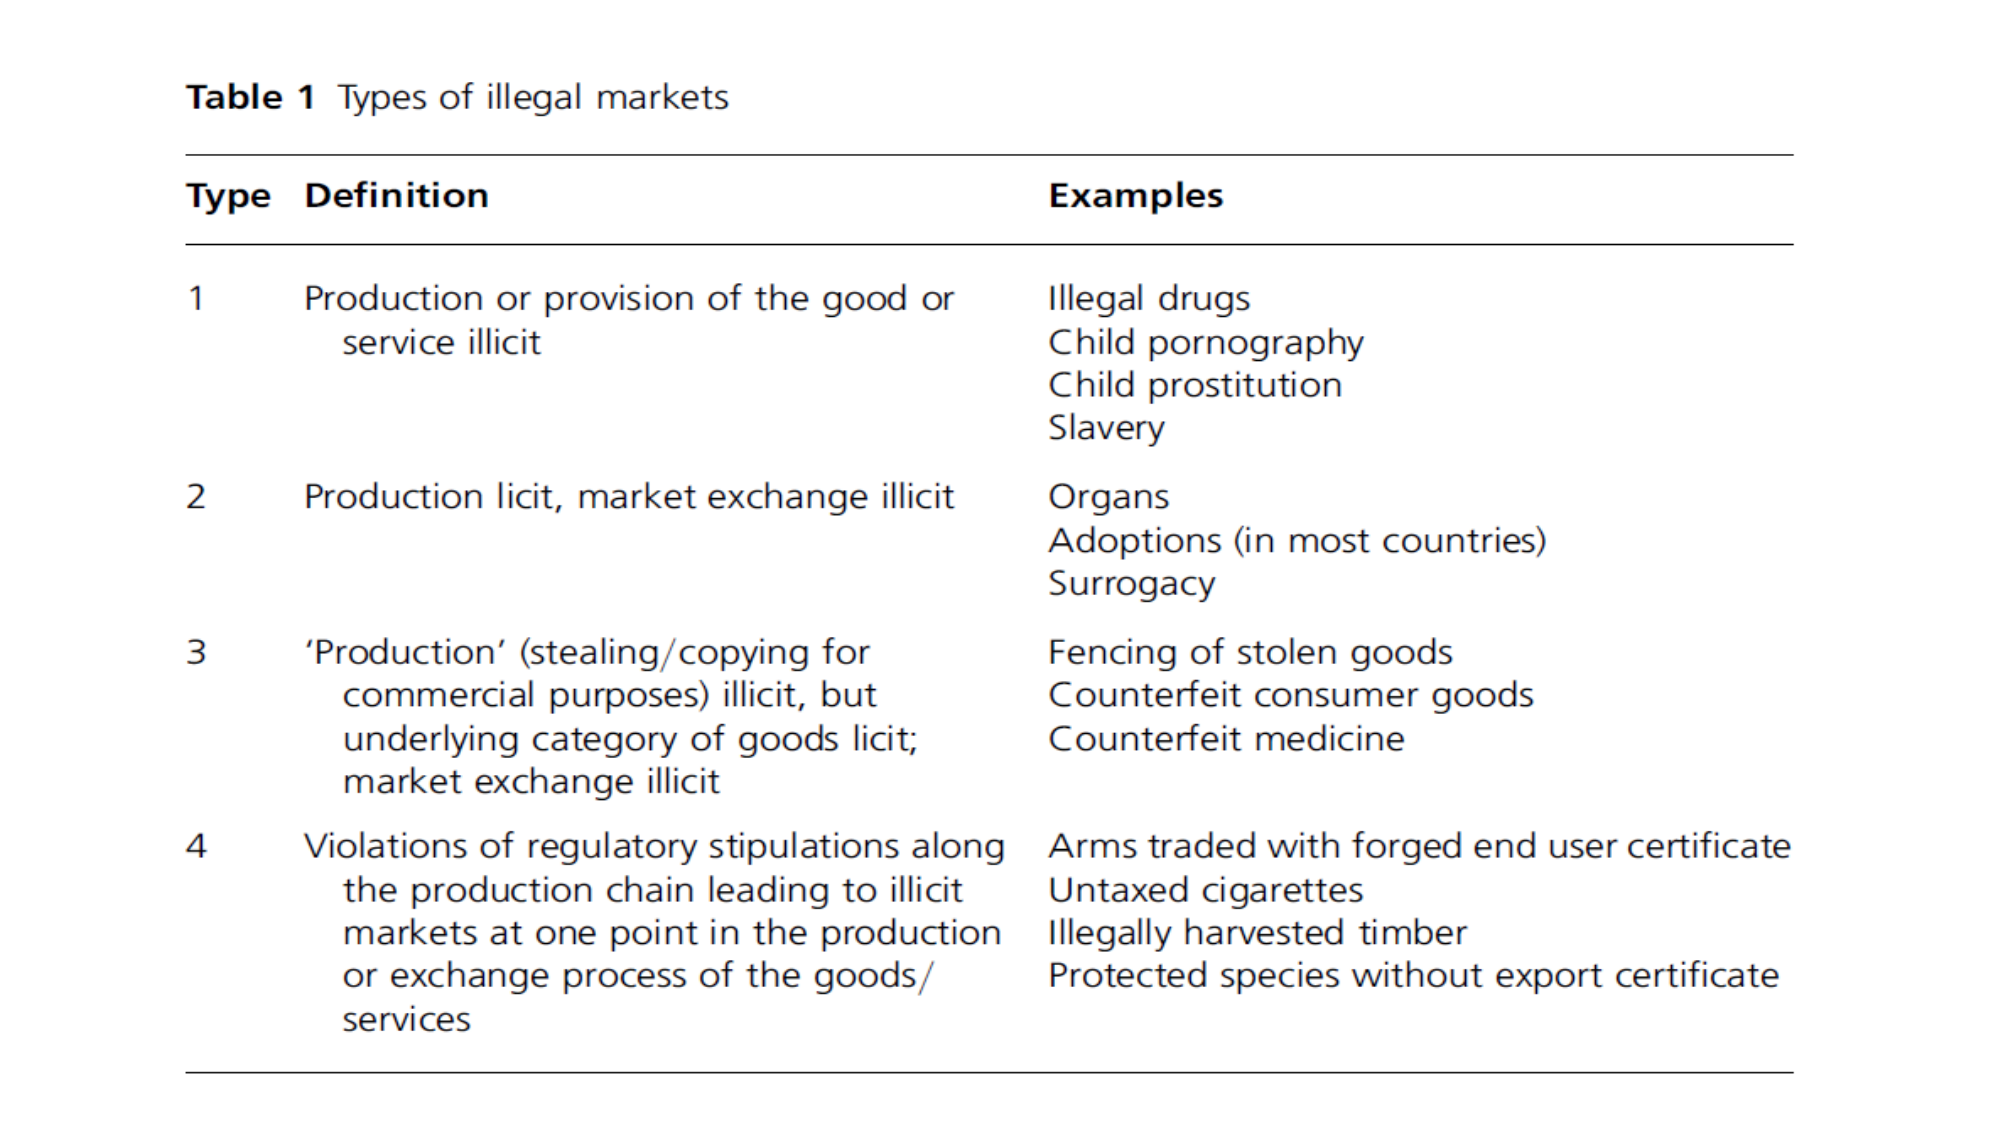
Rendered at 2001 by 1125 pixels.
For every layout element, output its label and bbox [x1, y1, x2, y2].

list [137, 59, 1863, 1101]
